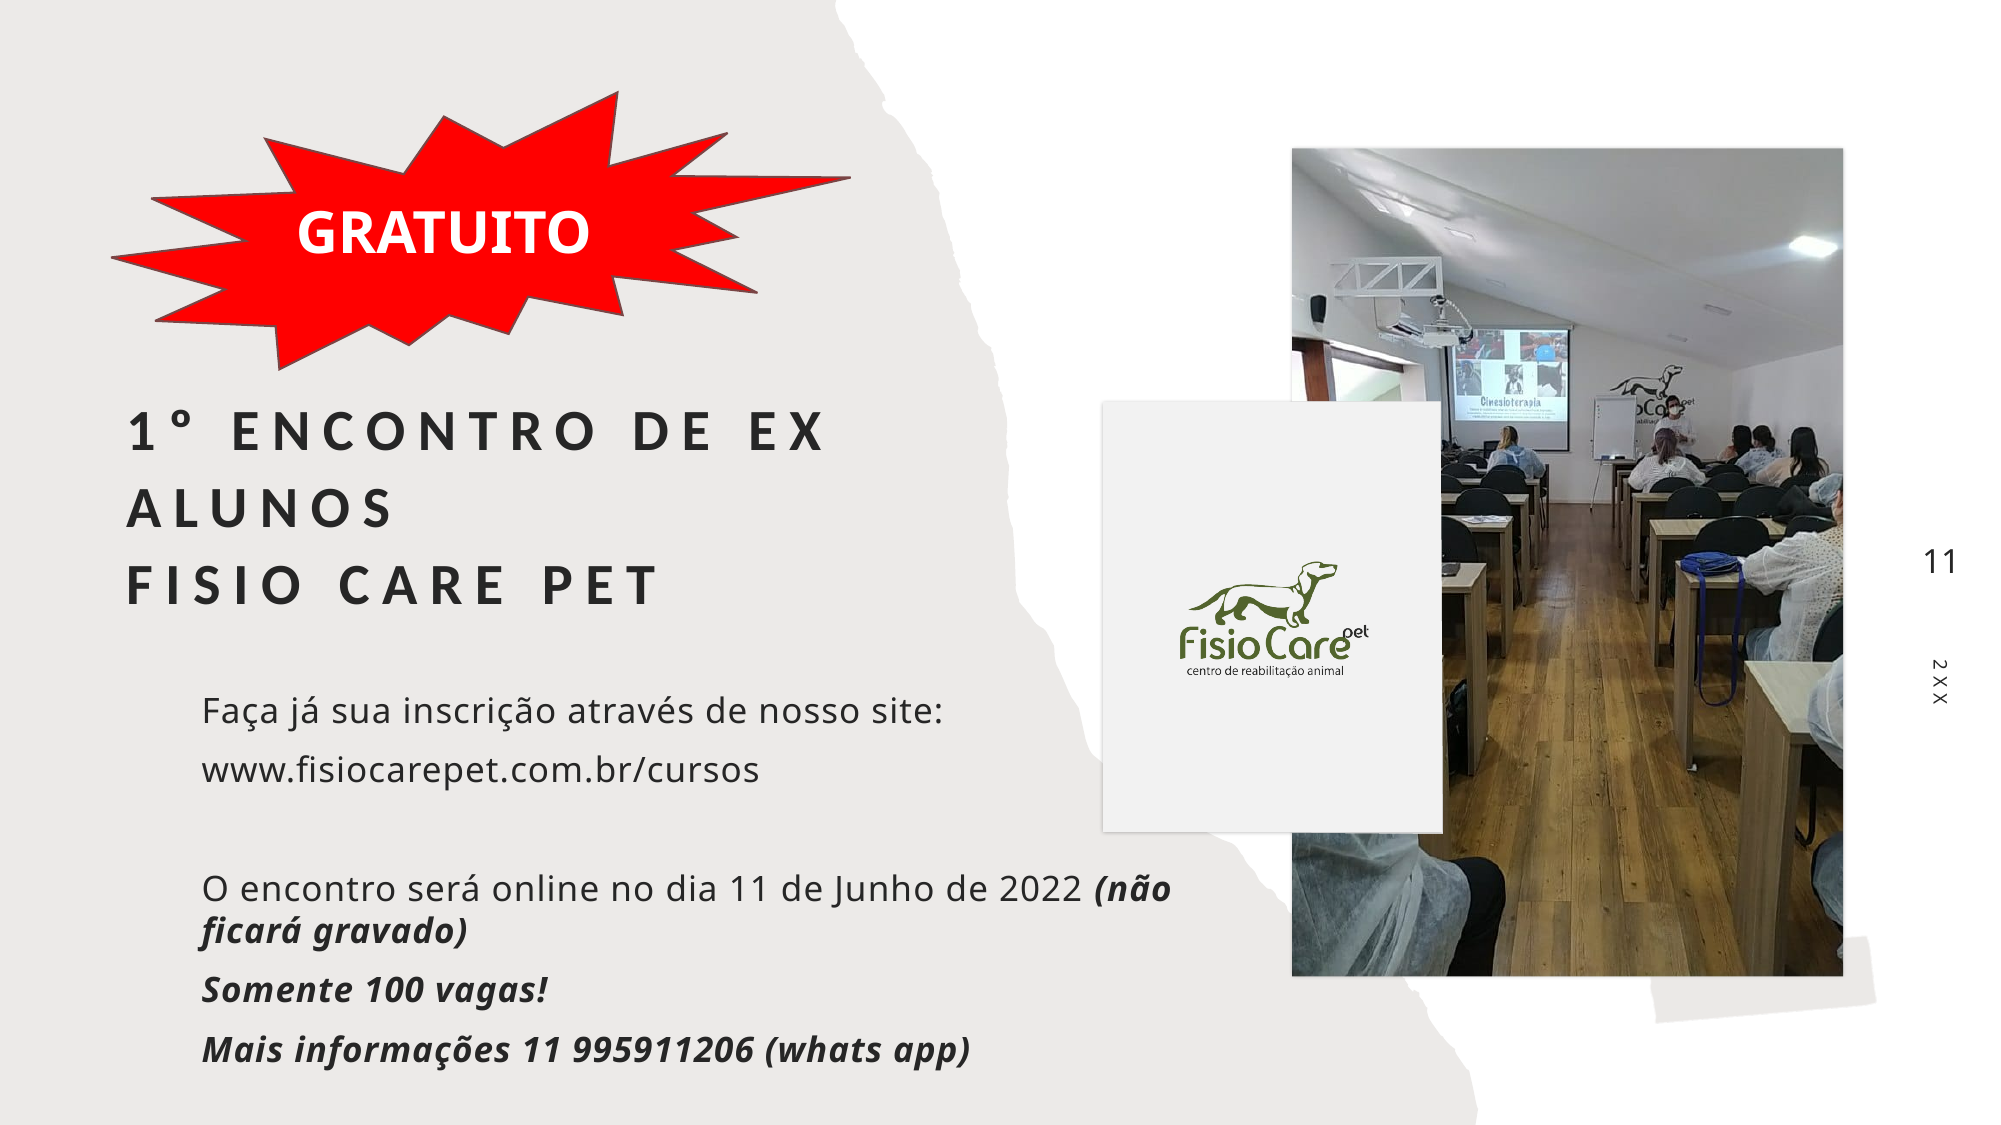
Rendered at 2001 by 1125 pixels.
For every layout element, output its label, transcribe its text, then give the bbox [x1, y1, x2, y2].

picture [1124, 148, 1844, 977]
slide_number 2XX [1911, 644, 1972, 1080]
title 1º Encontro de Ex alunos Fisio Care Pet [111, 138, 920, 624]
text_box GRATUITO [281, 187, 673, 273]
slide_number 11 [1896, 514, 1986, 610]
subtitle Faça já sua inscrição através de nosso site: www.fisiocarepet.com.br/cursos O encontro será online no dia 11 de Junho de 2022 (não ficará gravado) Somente 100 vagas! Mais informações 11 995911206 (whats app) [186, 680, 1239, 1080]
text_box [1650, 936, 1876, 1023]
text_box [110, 90, 851, 371]
